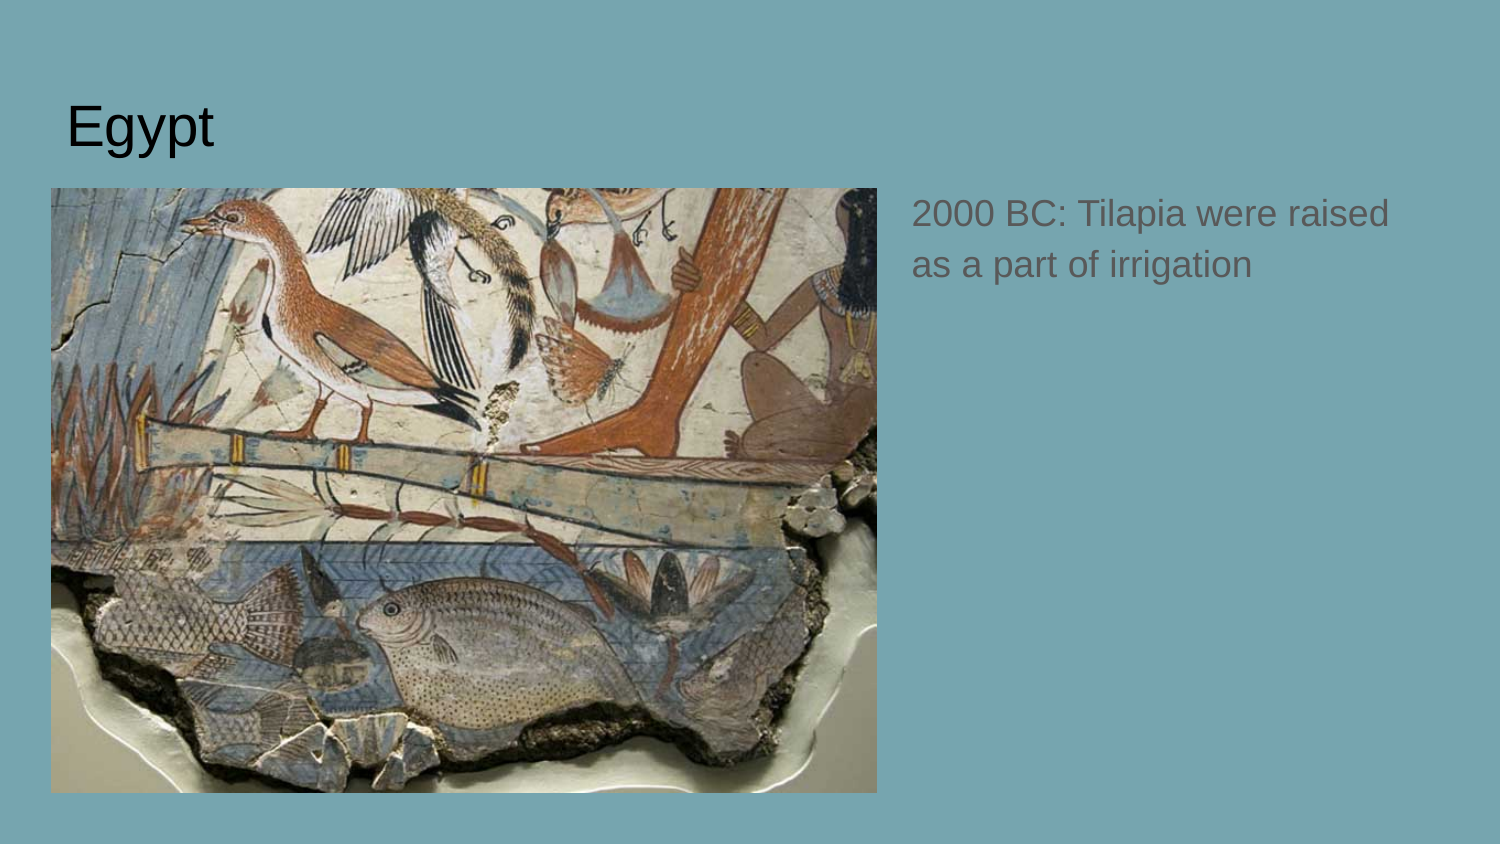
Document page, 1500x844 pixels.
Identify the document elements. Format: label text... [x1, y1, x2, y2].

picture [50, 188, 877, 793]
title Egypt [51, 72, 1449, 167]
list 2000 BC: Tilapia were raised as a part of irrigation [896, 166, 1449, 750]
